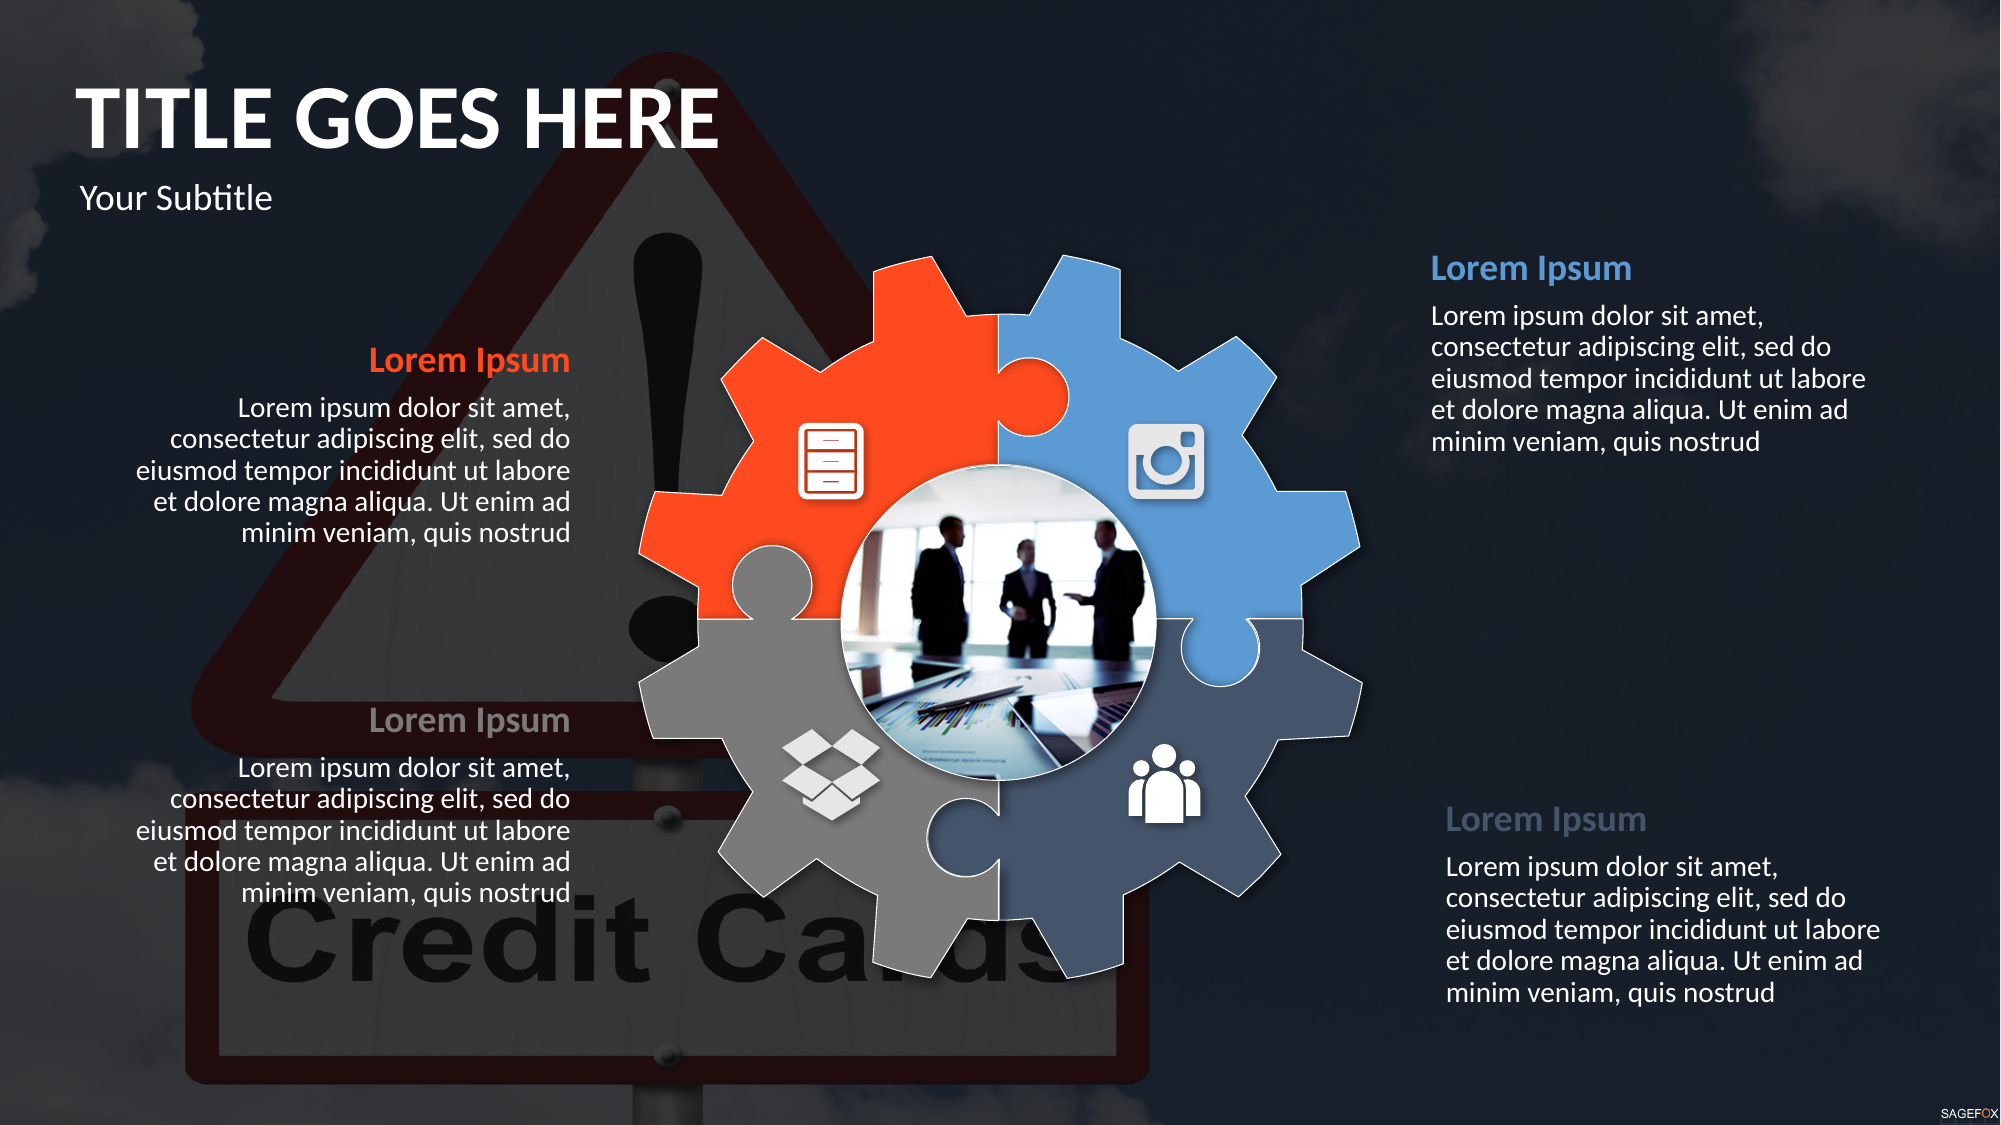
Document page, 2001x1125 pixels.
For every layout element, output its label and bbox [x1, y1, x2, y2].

text_box [638, 256, 1062, 615]
text_box [109, 687, 586, 988]
text_box [60, 49, 1020, 227]
text_box [109, 327, 586, 628]
text_box [1152, 743, 1177, 769]
text_box [998, 255, 1360, 679]
text_box [1128, 779, 1145, 816]
text_box [941, 618, 1363, 979]
text_box [798, 422, 864, 500]
text_box [782, 729, 881, 821]
text_box [1430, 786, 1907, 1087]
text_box [1416, 235, 1893, 536]
picture [1940, 0, 2001, 1125]
text_box [840, 464, 1158, 782]
text_box [1133, 760, 1150, 777]
text_box [1179, 760, 1196, 777]
text_box [638, 545, 999, 978]
text_box [1145, 770, 1201, 823]
text_box [1128, 423, 1205, 499]
